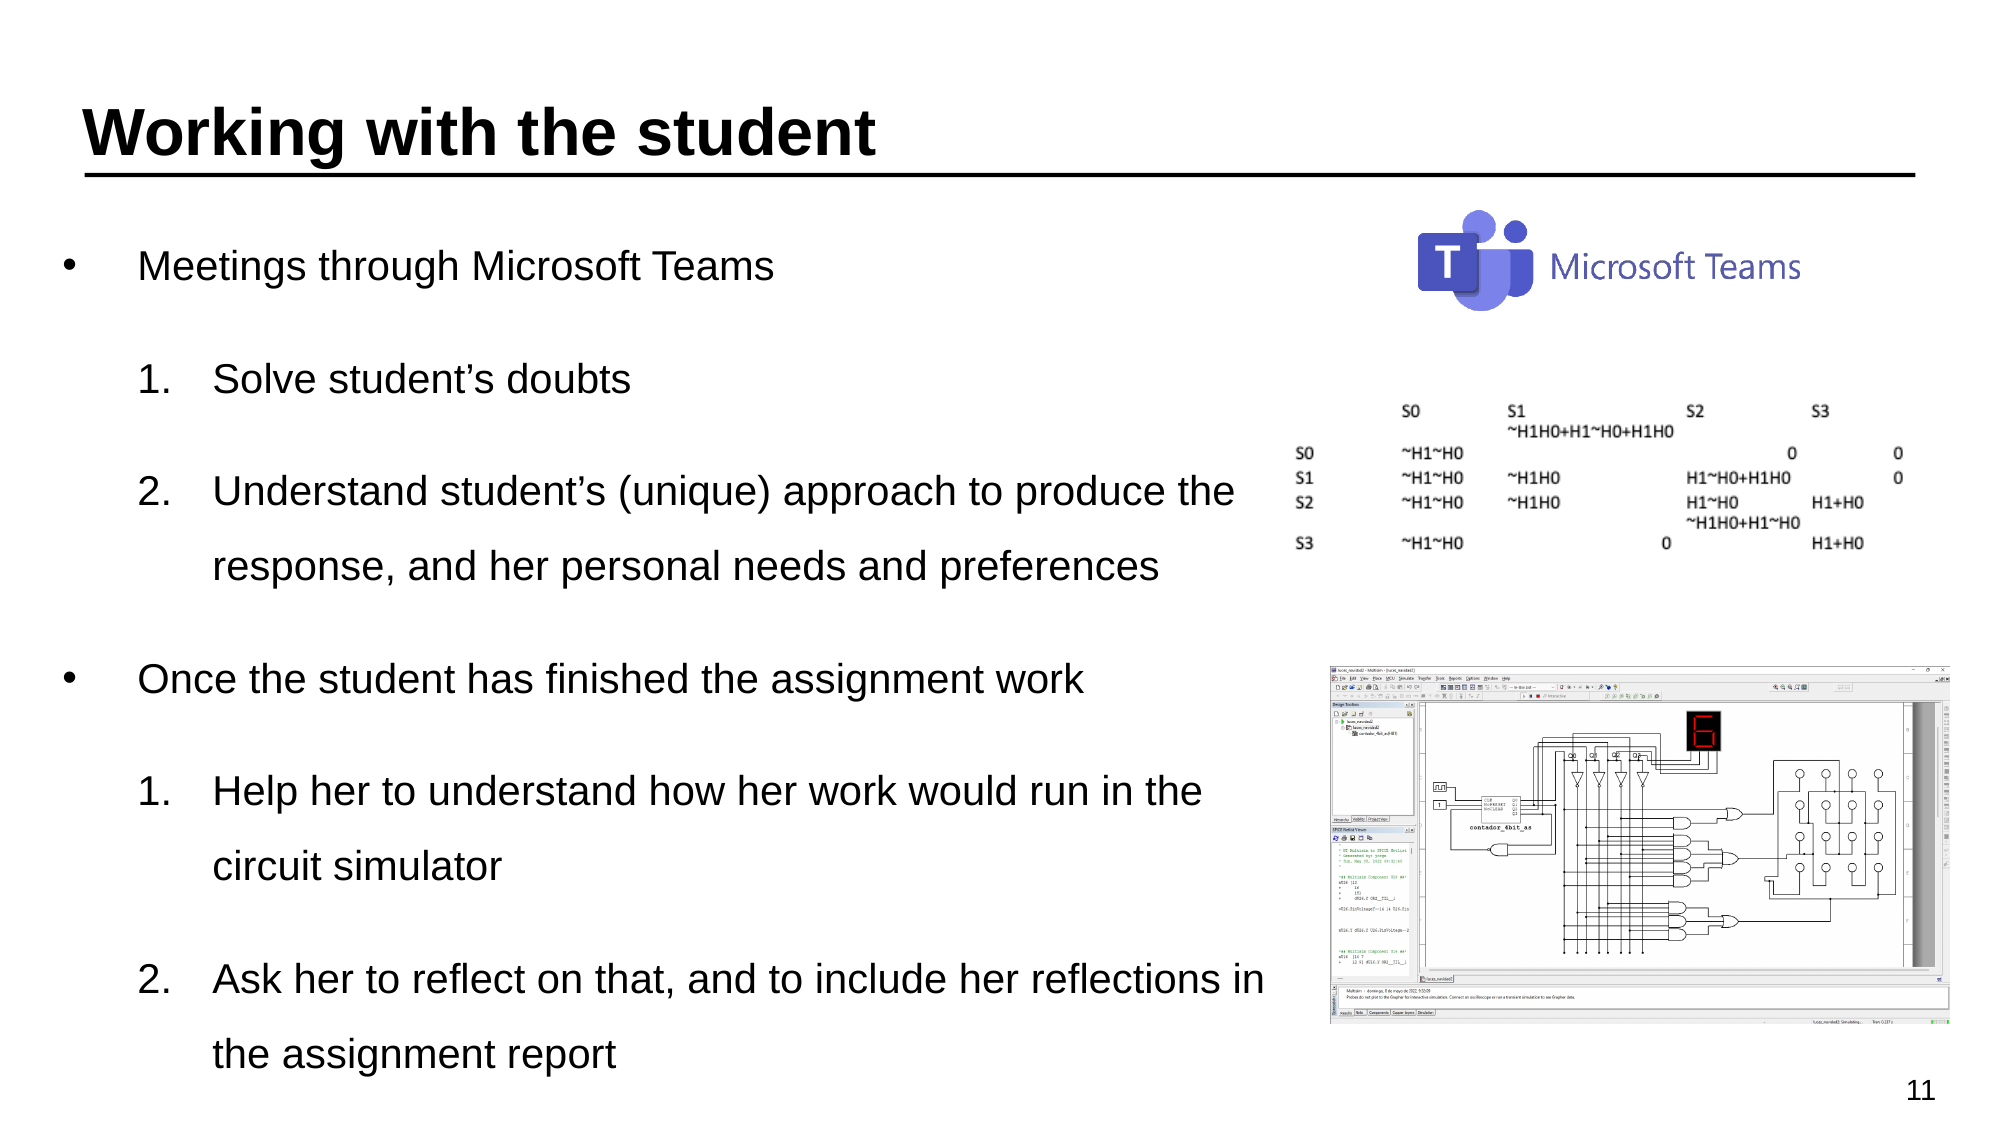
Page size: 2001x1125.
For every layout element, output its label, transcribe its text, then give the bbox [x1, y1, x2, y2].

picture [1418, 210, 1801, 311]
picture [1330, 666, 1951, 1024]
slide_number 11 [1892, 1071, 1963, 1107]
list Meetings through Microsoft Teams Solve student’s doubts Understand student’s (unique) approach to produce the response, and her personal needs and preferences Once the student has finished the assignment work Help her to understand how her work would run in the circuit simulator Ask her to reflect on that, and to include her reflections in the assignment report [62, 214, 1313, 1076]
picture [1263, 384, 1976, 574]
title Working with the student [82, 87, 1918, 169]
